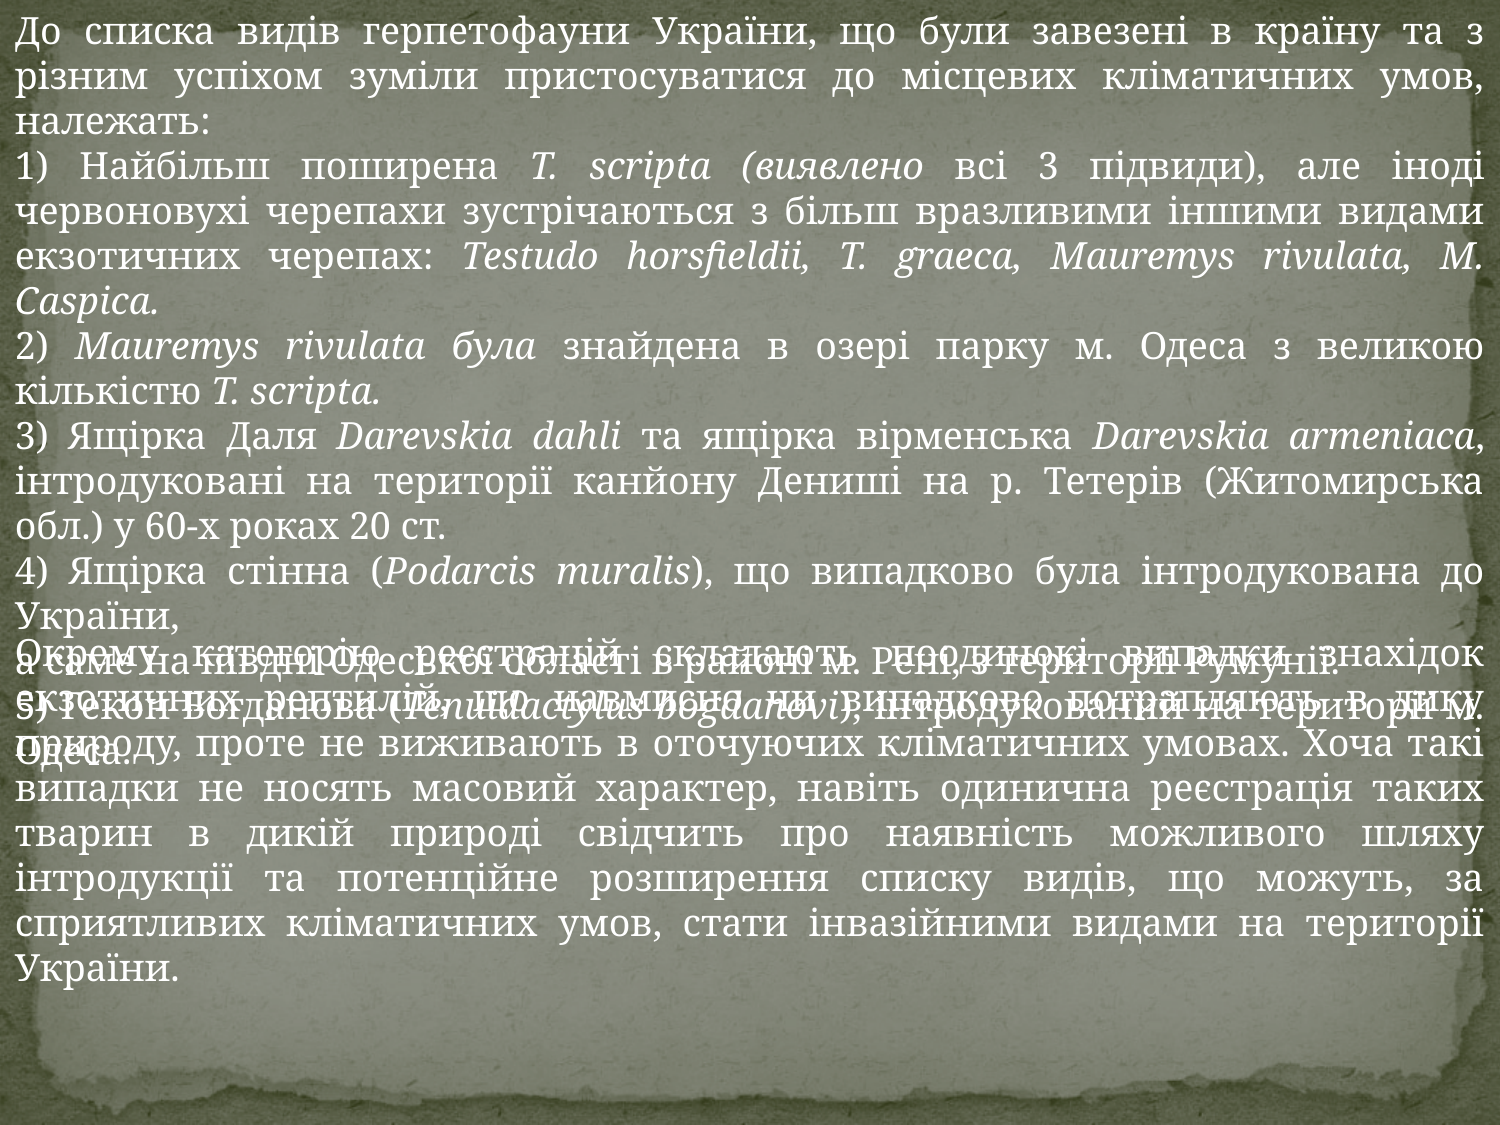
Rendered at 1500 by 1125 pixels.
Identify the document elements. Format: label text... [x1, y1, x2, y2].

text_box Окрему категорію реєстрацій складають поодинокі випадки знахідок екзотичних рептилій, що навмисно чи випадково потрапляють в дику природу, проте не виживають в оточуючих кліматичних умовах. Хоча такі випадки не носять масовий характер, навіть одинична реєстрація таких тварин в дикій природі свідчить про наявність можливого шляху інтродукції та потенційне розширення списку видів, що можуть, за сприятливих кліматичних умов, стати інвазійними видами на території України. [0, 621, 1500, 997]
text_box До списка видів герпетофауни України, що були завезені в країну та з різним успіхом зуміли пристосуватися до місцевих кліматичних умов, належать: 1) Найбільш поширена T. scripta (виявлено всі 3 підвиди), але іноді червоновухі черепахи зустрічаються з більш вразливими іншими видами екзотичних черепах: Testudo horsfieldii, T. graeca, Mauremys rivulata, M. Caspica. 2) Mauremys rivulata була знайдена в озері парку м. Одеса з великою кількістю T. scripta. 3) Ящірка Даля Darevskia dahli та ящірка вірменська Darevskia armeniaca, інтродуковані на території канйону Дениші на р. Тетерів (Житомирська обл.) у 60-х роках 20 ст. 4) Ящірка стінна (Podarcis muralis), що випадково була інтродукована до України, а саме на півдні Одеської області в районі м. Рені, з території Румунії. 5) Гекон Богданова (Tenuidactylus bogdanovi), інтродукований на території м. Одеса. [0, 0, 1500, 621]
